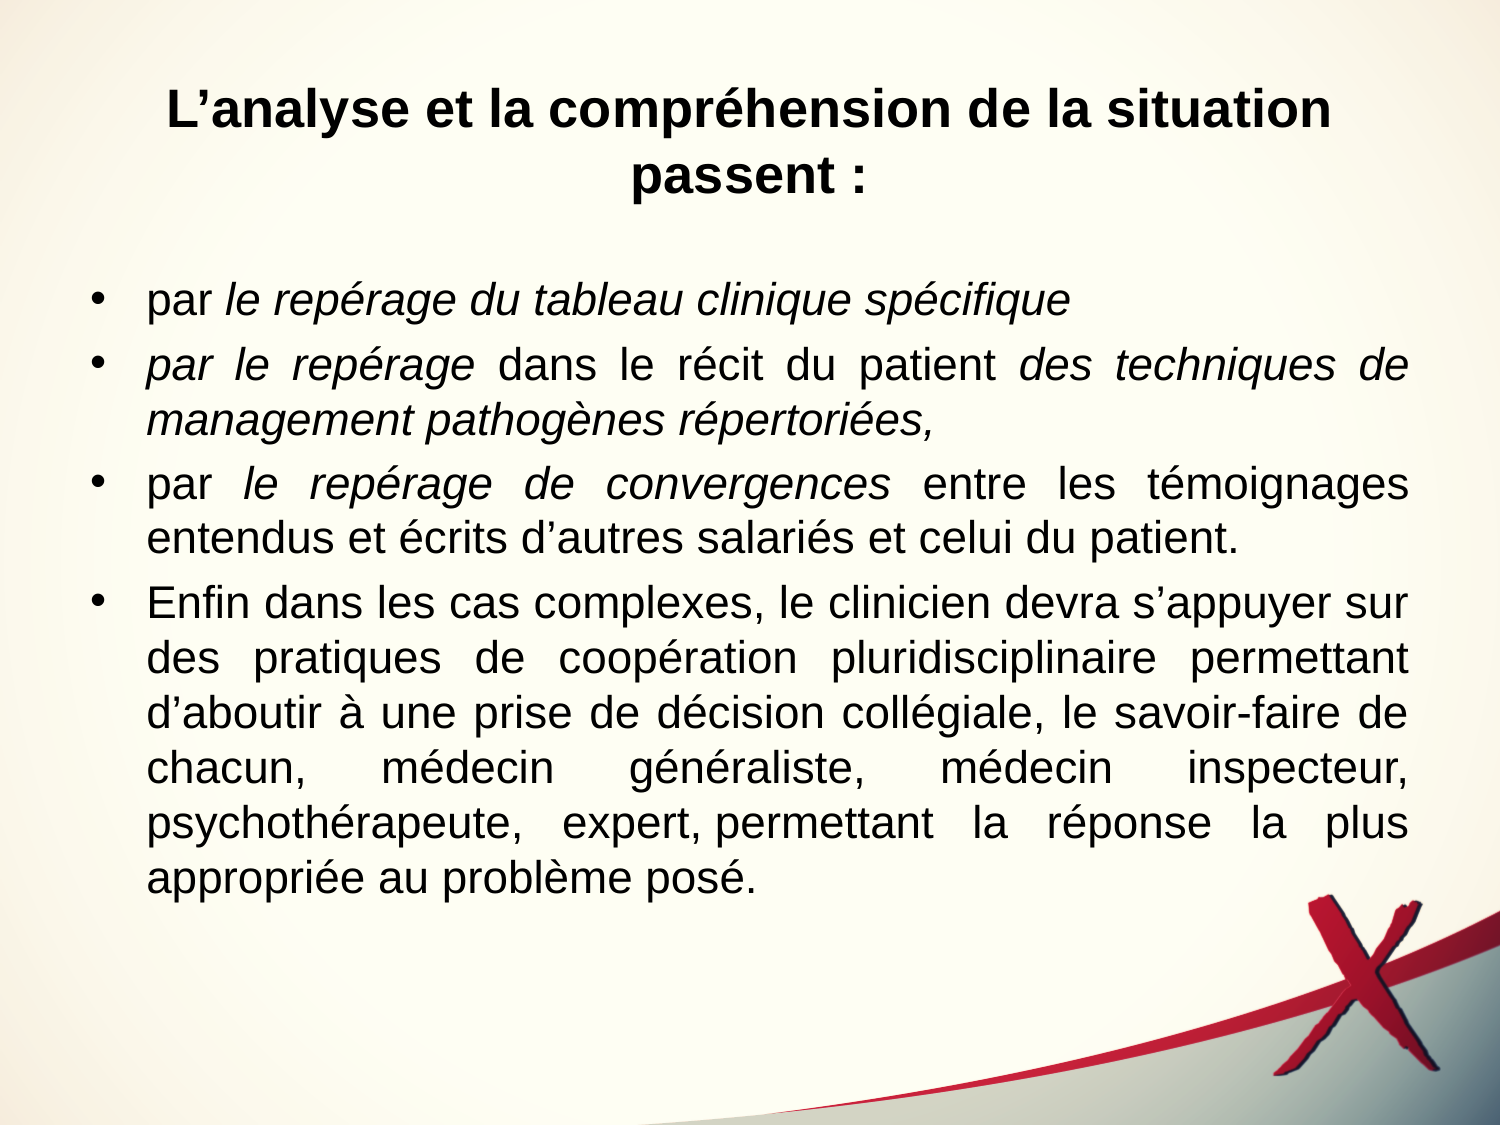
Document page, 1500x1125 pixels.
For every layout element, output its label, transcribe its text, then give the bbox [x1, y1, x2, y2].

list par le repérage du tableau clinique spécifique par le repérage dans le récit du patient des techniques de management pathogènes répertoriées, par le repérage de convergences entre les témoignages entendus et écrits d’autres salariés et celui du patient. Enfin dans les cas complexes, le clinicien devra s’appuyer sur des pratiques de coopération pluridisciplinaire permettant d’aboutir à une prise de décision collégiale, le savoir-faire de chacun, médecin généraliste, médecin inspecteur, psychothérapeute, expert, permettant la réponse la plus appropriée au problème posé. [75, 262, 1425, 1005]
title L’analyse et la compréhension de la situation passent : [75, 45, 1425, 233]
picture [0, 0, 1500, 1125]
